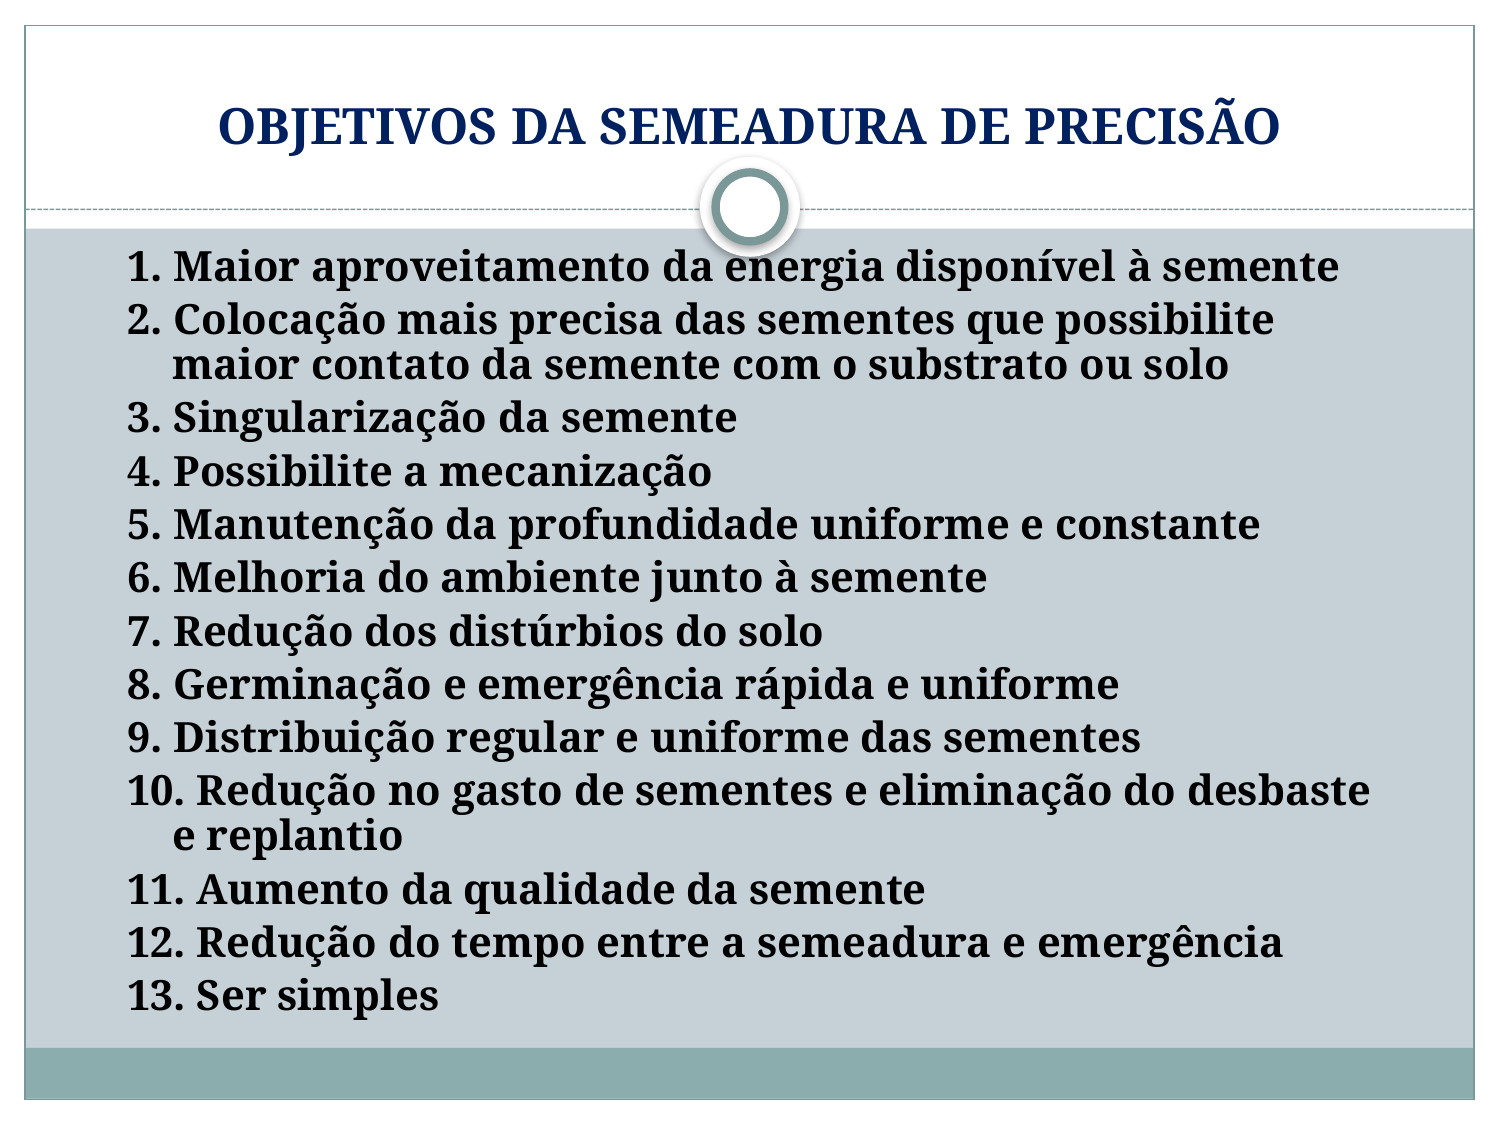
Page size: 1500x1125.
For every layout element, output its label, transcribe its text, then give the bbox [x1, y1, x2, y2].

list 1. Maior aproveitamento da energia disponível à semente 2. Colocação mais precisa das sementes que possibilite maior contato da semente com o substrato ou solo 3. Singularização da semente 4. Possibilite a mecanização 5. Manutenção da profundidade uniforme e constante 6. Melhoria do ambiente junto à semente 7. Redução dos distúrbios do solo 8. Germinação e emergência rápida e uniforme 9. Distribuição regular e uniforme das sementes 10. Redução no gasto de sementes e eliminação do desbaste e replantio 11. Aumento da qualidade da semente 12. Redução do tempo entre a semeadura e emergência 13. Ser simples [112, 237, 1388, 938]
title OBJETIVOS DA SEMEADURA DE PRECISÃO [112, 37, 1388, 163]
